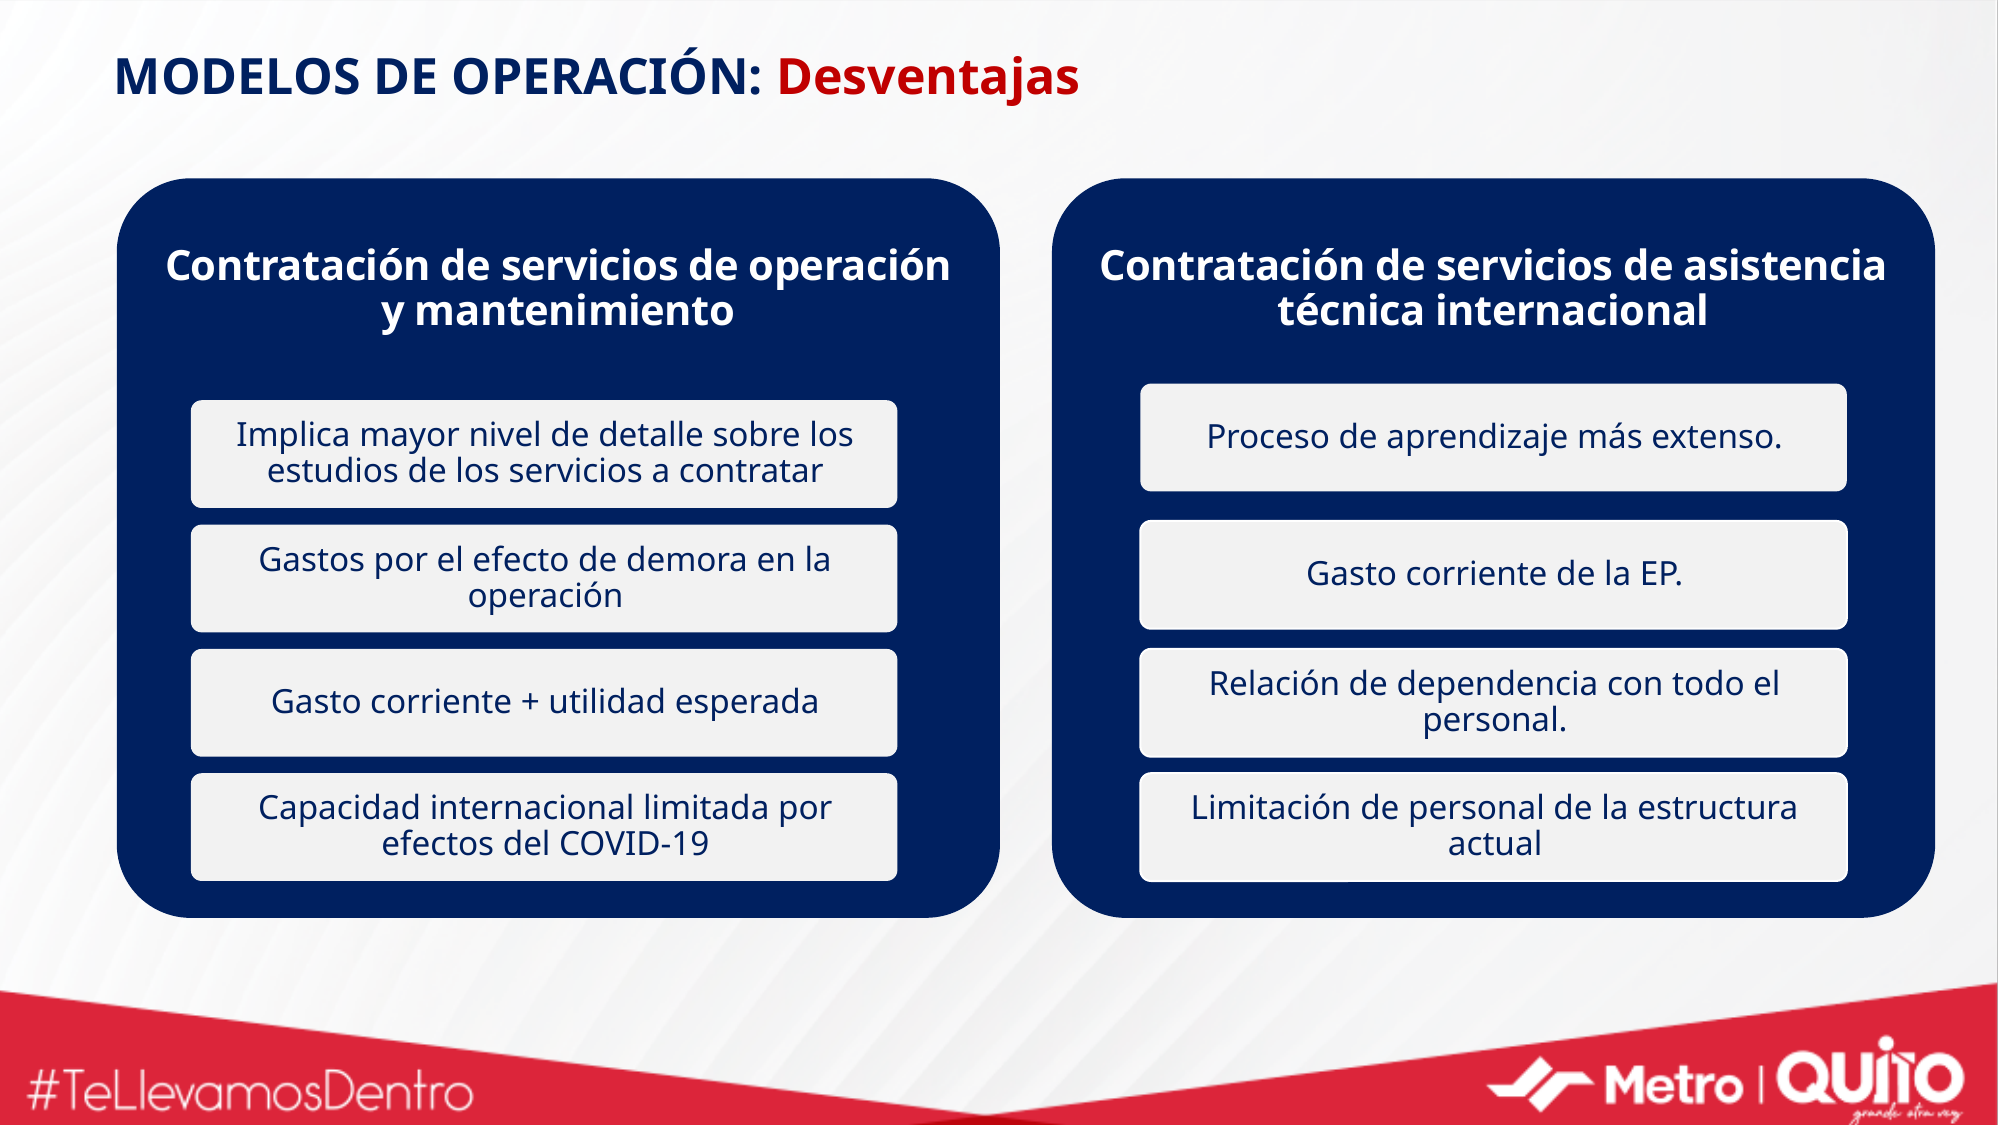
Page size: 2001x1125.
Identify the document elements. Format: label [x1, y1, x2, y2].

text_box [101, 178, 1937, 918]
picture [0, 0, 2001, 1125]
